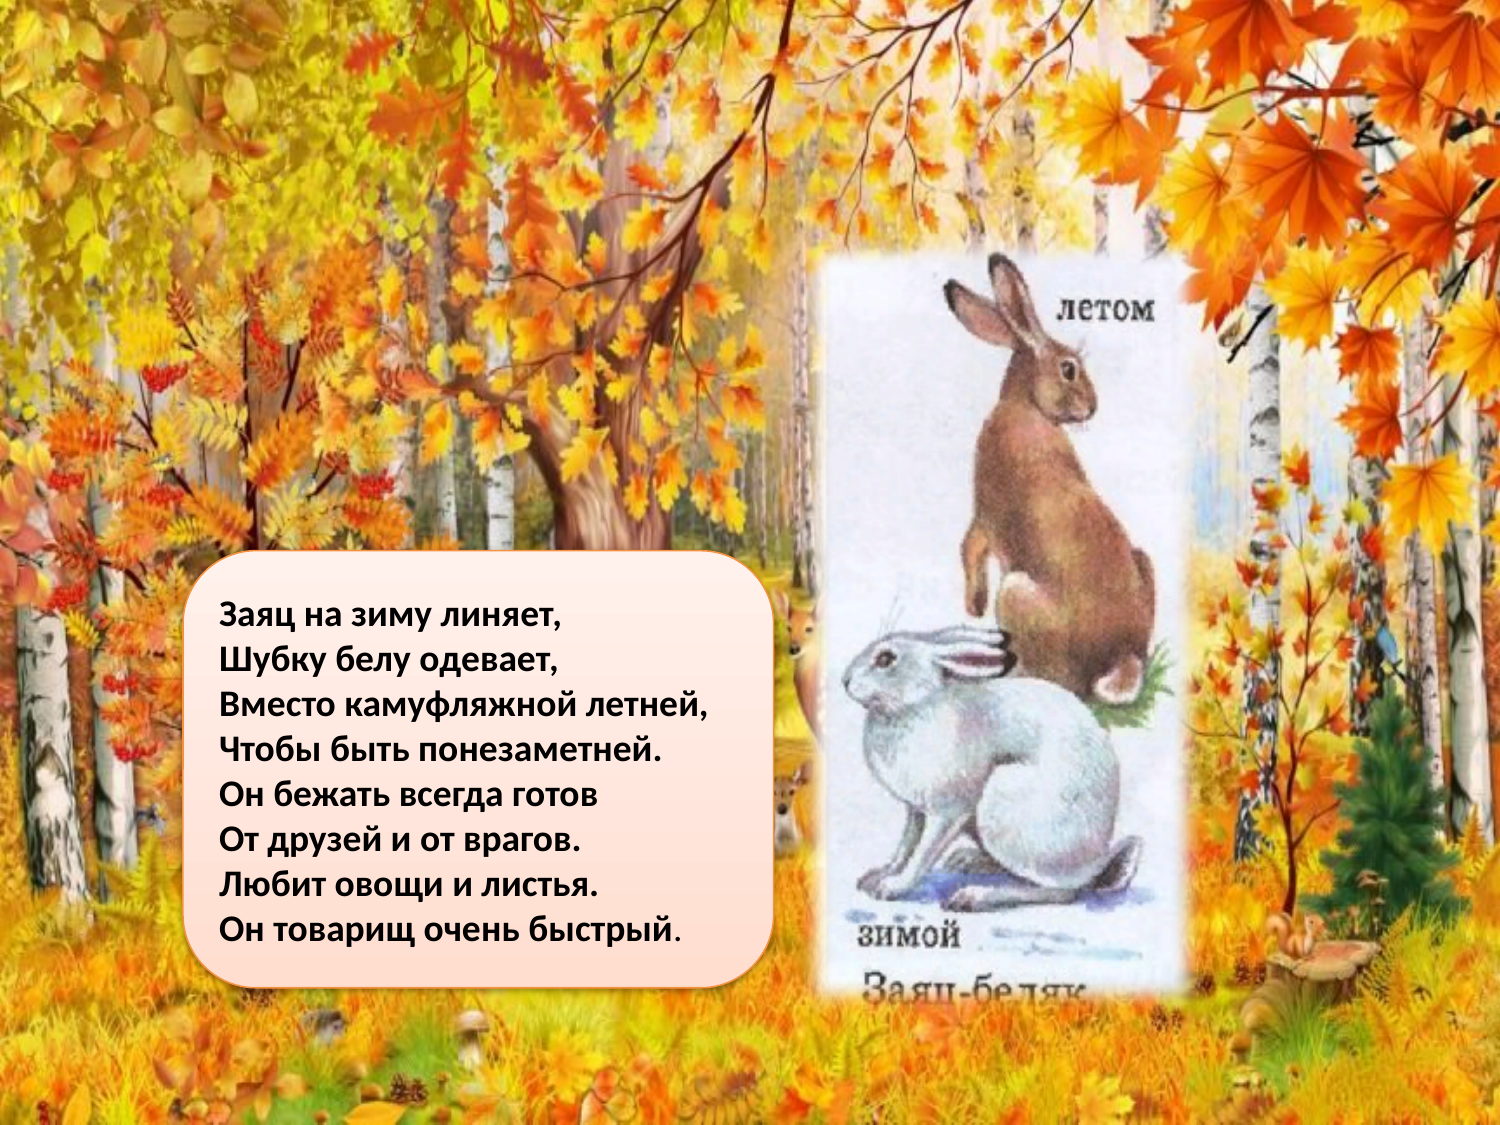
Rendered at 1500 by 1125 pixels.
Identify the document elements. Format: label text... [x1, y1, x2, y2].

picture [0, 0, 1500, 1125]
text_box Заяц на зиму линяет, Шубку белу одевает, Вместо камуфляжной летней, Чтобы быть понезаметней. Он бежать всегда готов От друзей и от врагов. Любит овощи и листья. Он товарищ очень быстрый. [182, 549, 775, 989]
